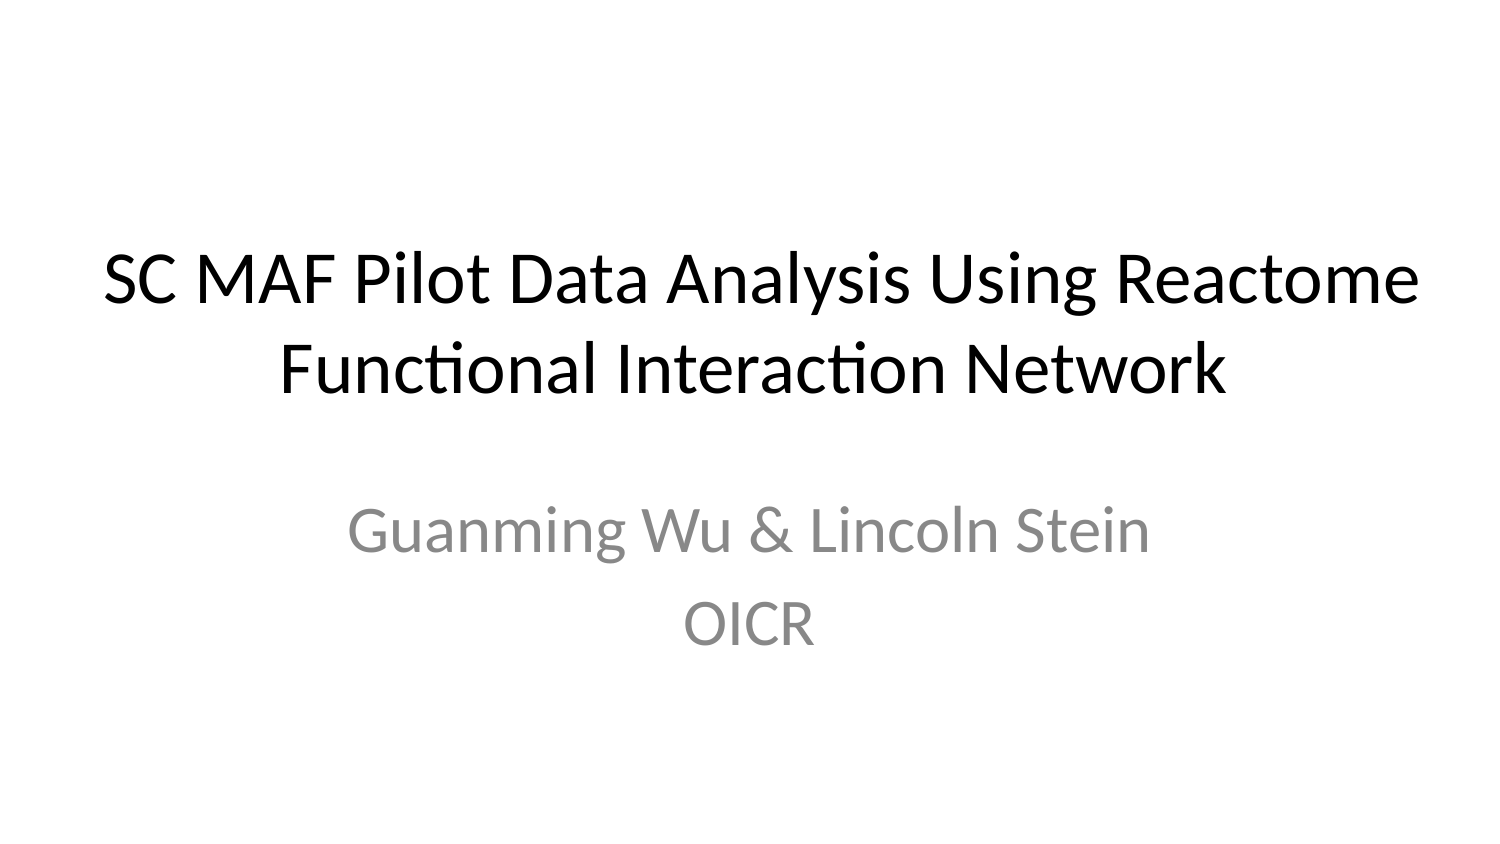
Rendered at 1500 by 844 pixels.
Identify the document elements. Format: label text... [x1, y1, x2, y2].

subtitle Guanming Wu & Lincoln Stein OICR [225, 478, 1275, 694]
title SC MAF Pilot Data Analysis Using Reactome Functional Interaction Network [84, 194, 1441, 443]
